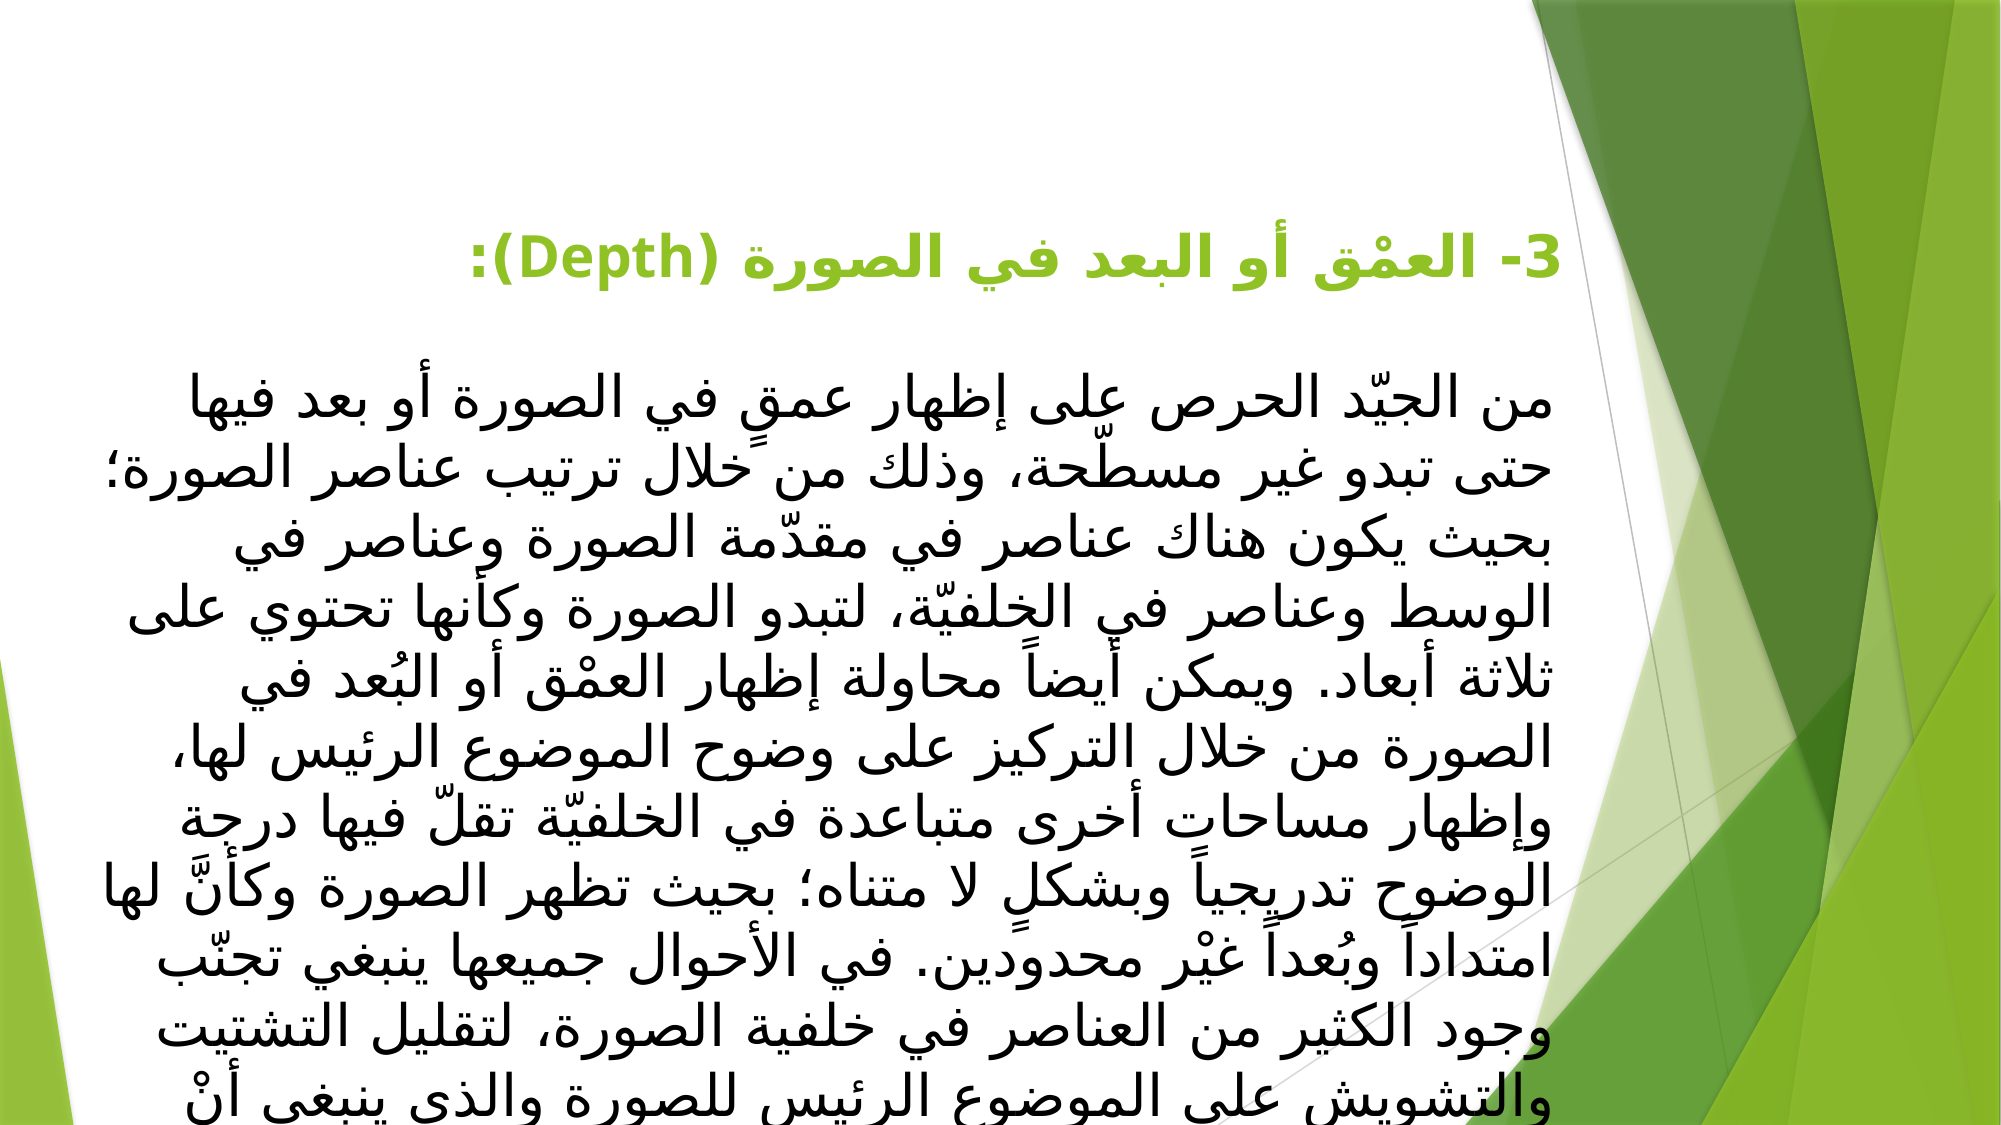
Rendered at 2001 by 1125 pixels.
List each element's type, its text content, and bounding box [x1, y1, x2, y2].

title 3- العمْق أو البعد في الصورة (Depth): من الجيّد الحرص على إظهار عمقٍ في الصورة أو بعد فيها حتى تبدو غير مسطّحة، وذلك من خلال ترتيب عناصر الصورة؛ بحيث يكون هناك عناصر في مقدّمة الصورة وعناصر في الوسط وعناصر في الخلفيّة، لتبدو الصورة وكأنها تحتوي على ثلاثة أبعاد. ويمكن أيضاً محاولة إظهار العمْق أو البُعد في الصورة من خلال التركيز على وضوح الموضوع الرئيس لها، وإظهار مساحات أخرى متباعدة في الخلفيّة تقلّ فيها درجة الوضوح تدريجياً وبشكلٍ لا متناه؛ بحيث تظهر الصورة وكأنَّ لها امتداداً وبُعداً غيْر محدودين. في الأحوال جميعها ينبغي تجنّب وجود الكثير من العناصر في خلفية الصورة، لتقليل التشتيت والتشويش على الموضوع الرئيس للصورة والذي ينبغي أنْ يكون محور الاهتمام دائما. [53, 211, 1571, 914]
